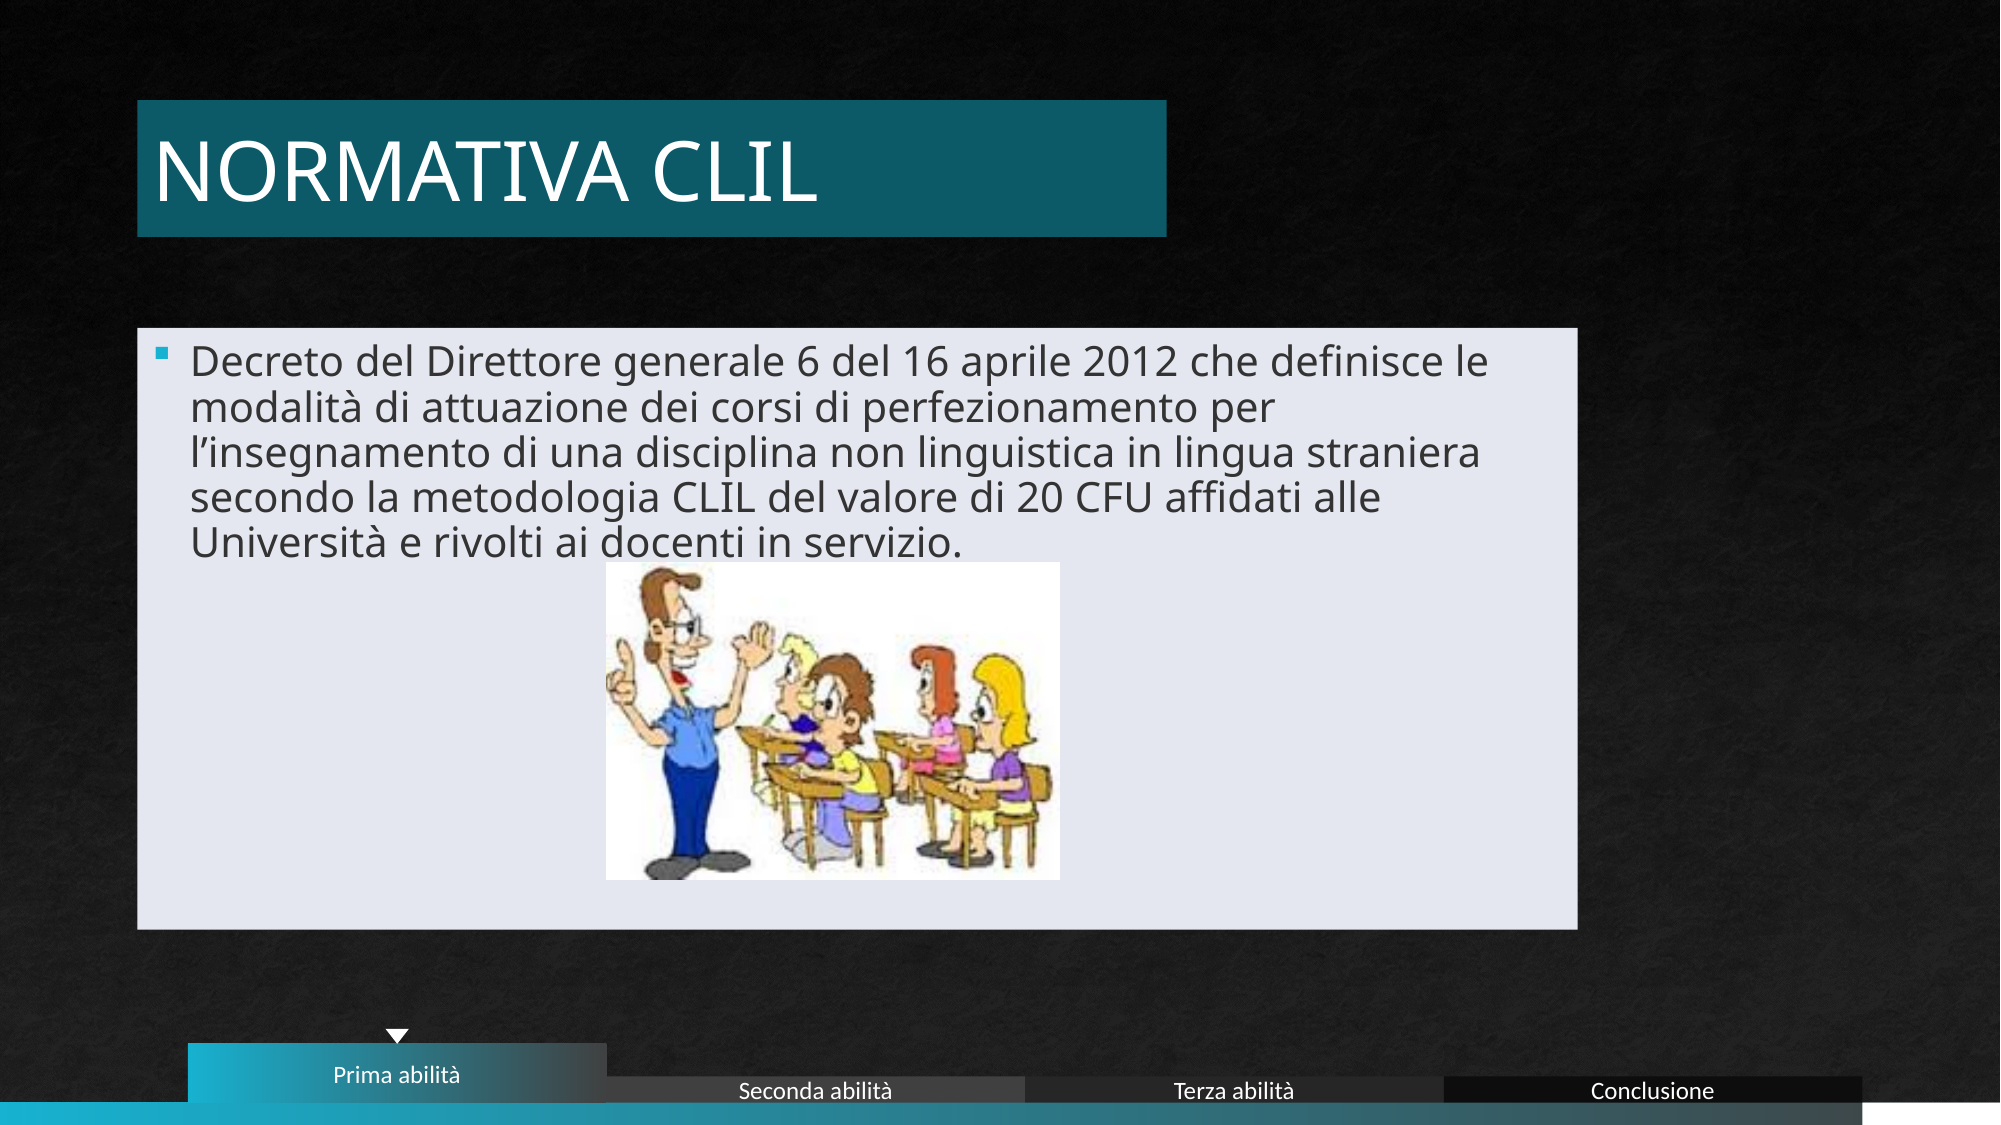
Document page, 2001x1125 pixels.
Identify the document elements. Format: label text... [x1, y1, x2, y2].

text_box Seconda abilità [606, 1075, 1024, 1104]
text_box Conclusione [1443, 1075, 1863, 1104]
list Decreto del Direttore generale 6 del 16 aprile 2012 che definisce le modalità di attuazione dei corsi di perfezionamento per l’insegnamento di una disciplina non linguistica in lingua straniera secondo la metodologia CLIL del valore di 20 CFU affidati alle Università e rivolti ai docenti in servizio. [137, 327, 1578, 930]
text_box [383, 1027, 412, 1046]
title NORMATIVA CLIL [137, 100, 1167, 237]
text_box Terza abilità [1024, 1075, 1443, 1104]
picture [0, 0, 2000, 1103]
text_box Prima abilità [187, 1042, 607, 1104]
